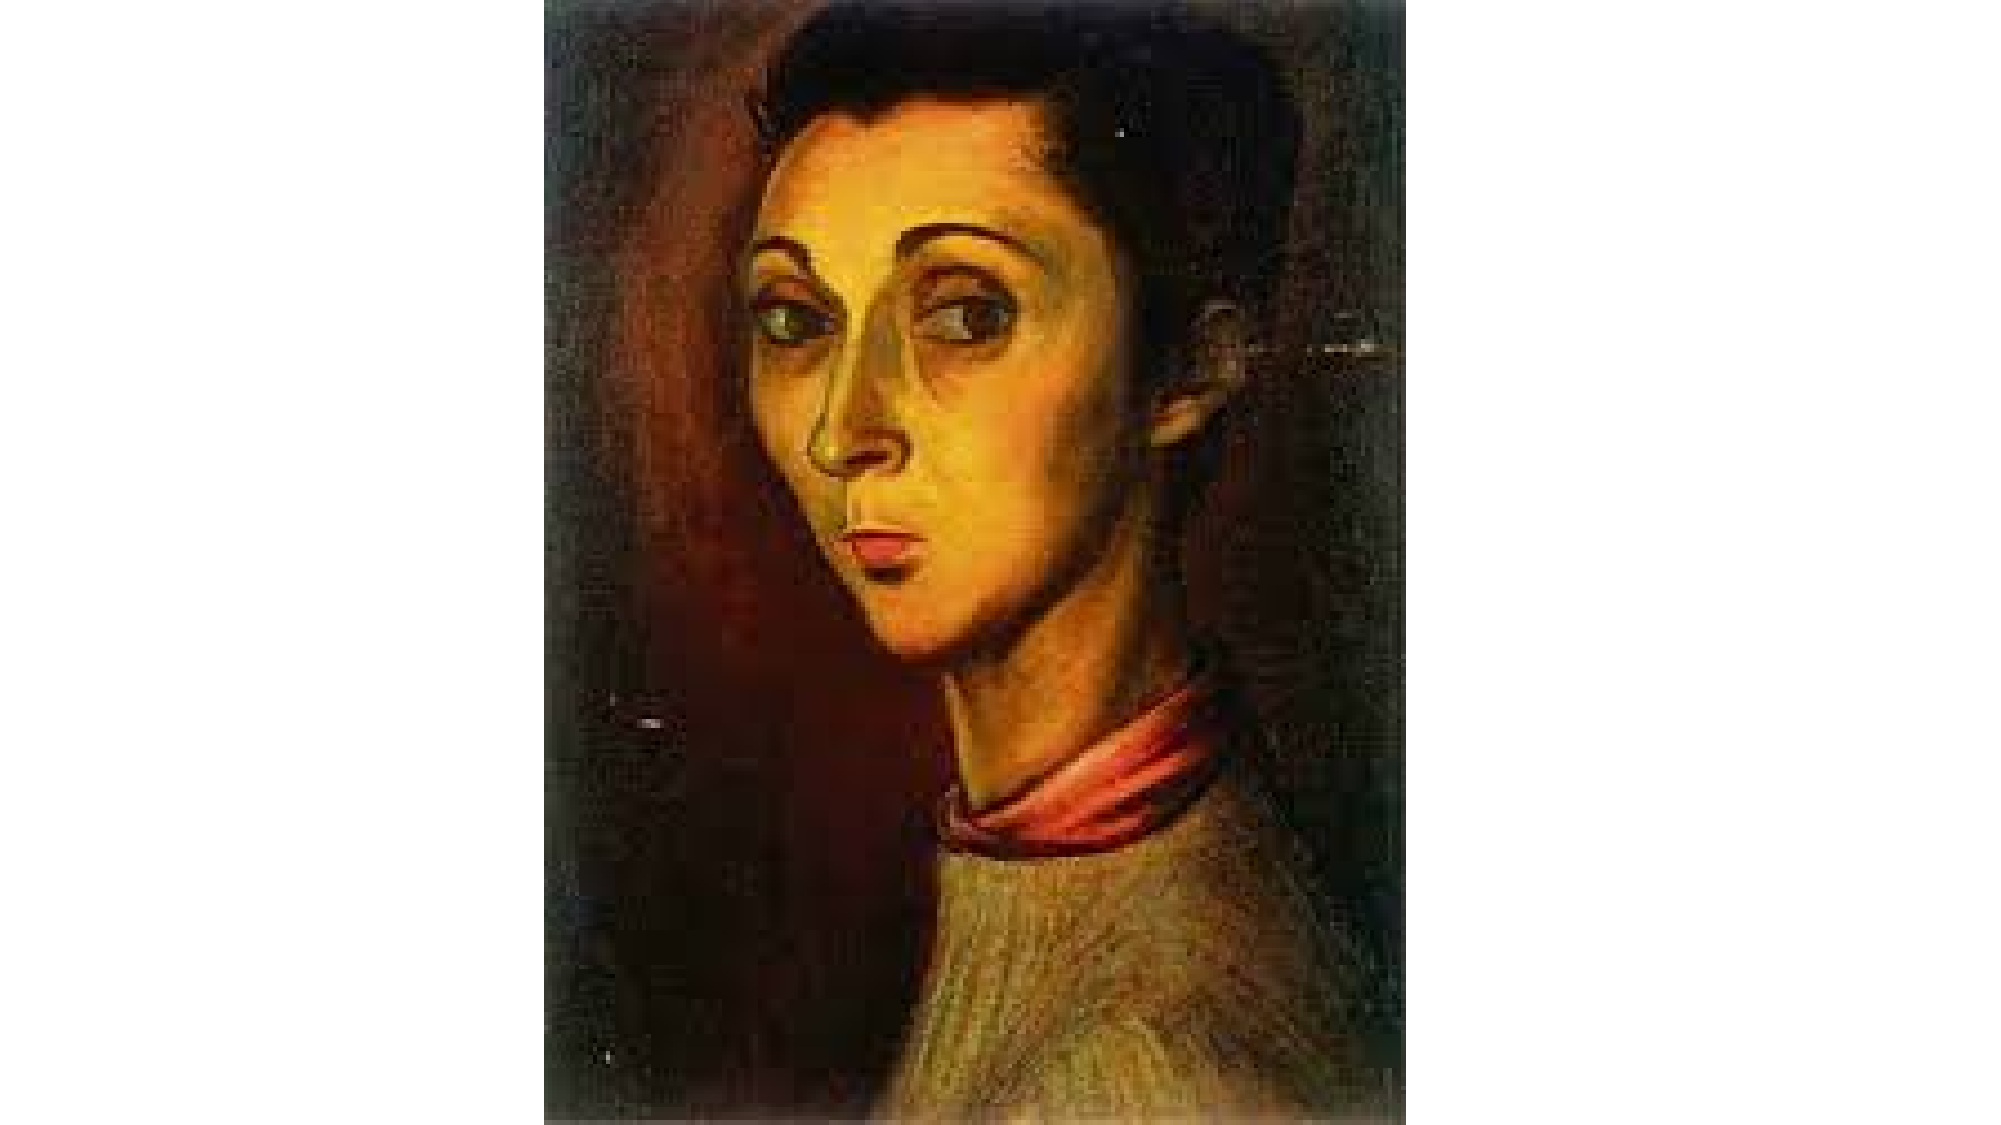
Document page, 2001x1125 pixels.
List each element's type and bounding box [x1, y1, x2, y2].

picture [544, 0, 1406, 1125]
